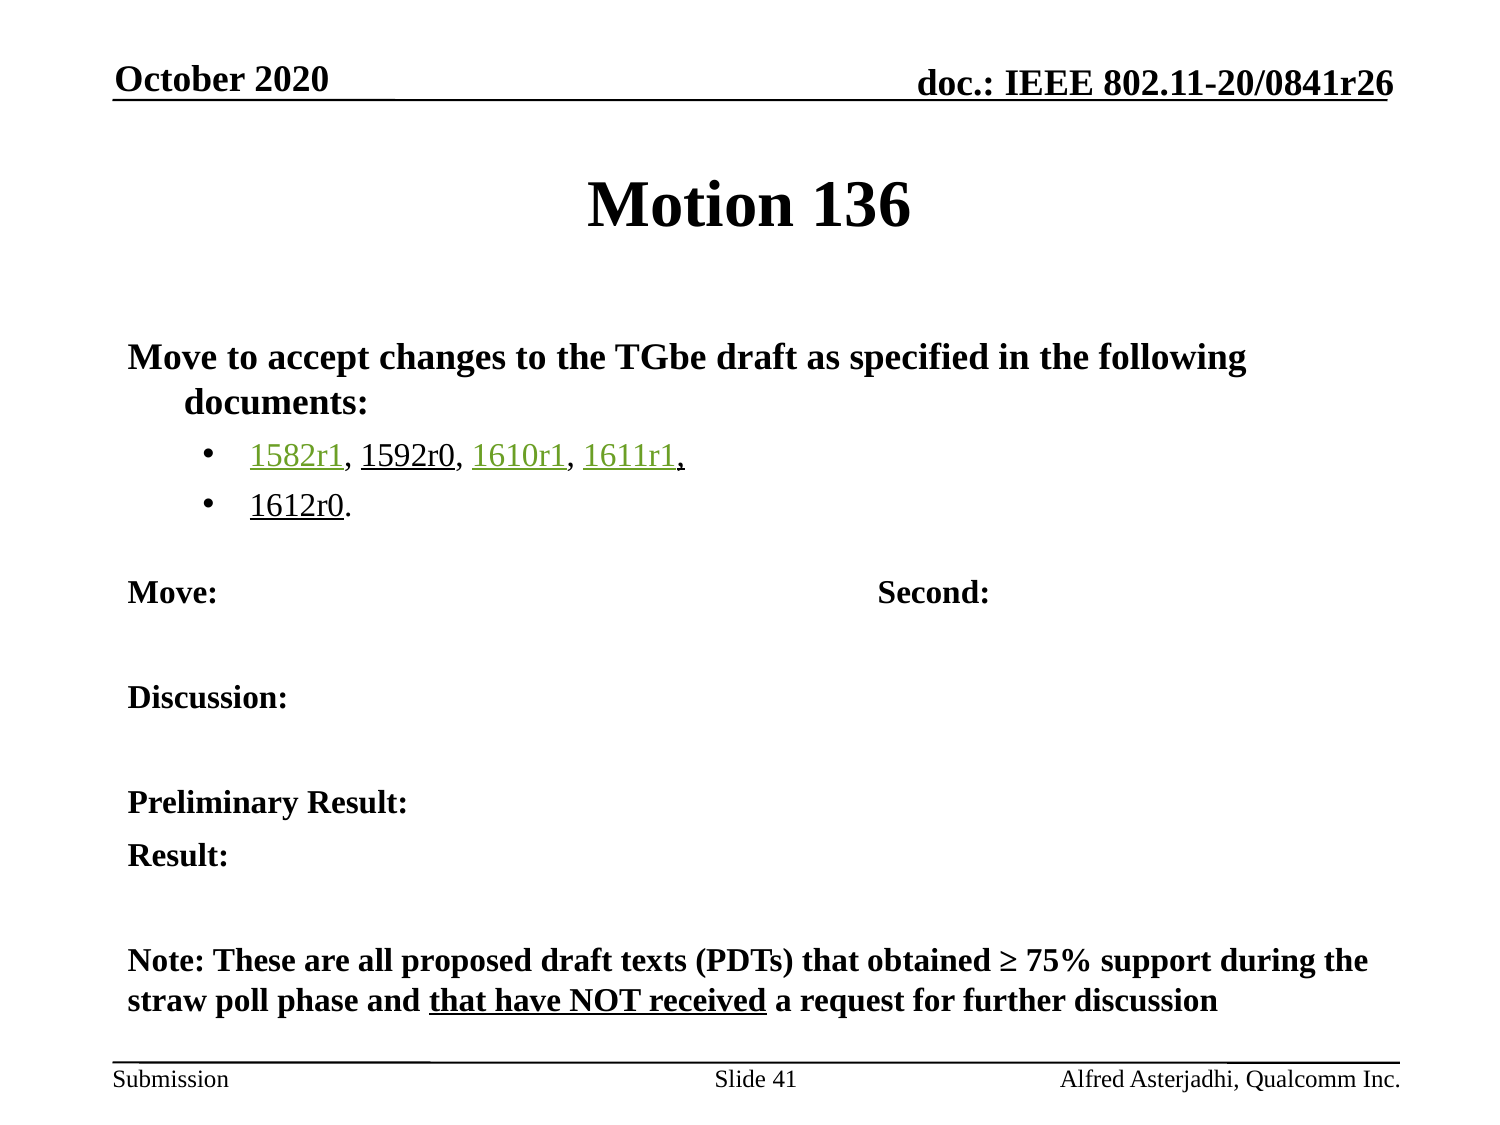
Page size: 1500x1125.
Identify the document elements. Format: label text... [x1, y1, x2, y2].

slide_number Slide 41 [712, 1061, 800, 1123]
footer Alfred Asterjadhi, Qualcomm Inc. [878, 1061, 1402, 1093]
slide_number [114, 54, 423, 100]
title Motion 136 [112, 112, 1388, 288]
list Move to accept changes to the TGbe draft as specified in the following documents: 1582r1, 1592r0, 1610r1, 1611r1, 1612r0. Move: Second: Discussion: Preliminary Result: Result: Note: These are all proposed draft texts (PDTs) that obtained ≥ 75% support during the straw poll phase and that have NOT received a request for further discussion [112, 324, 1388, 1063]
